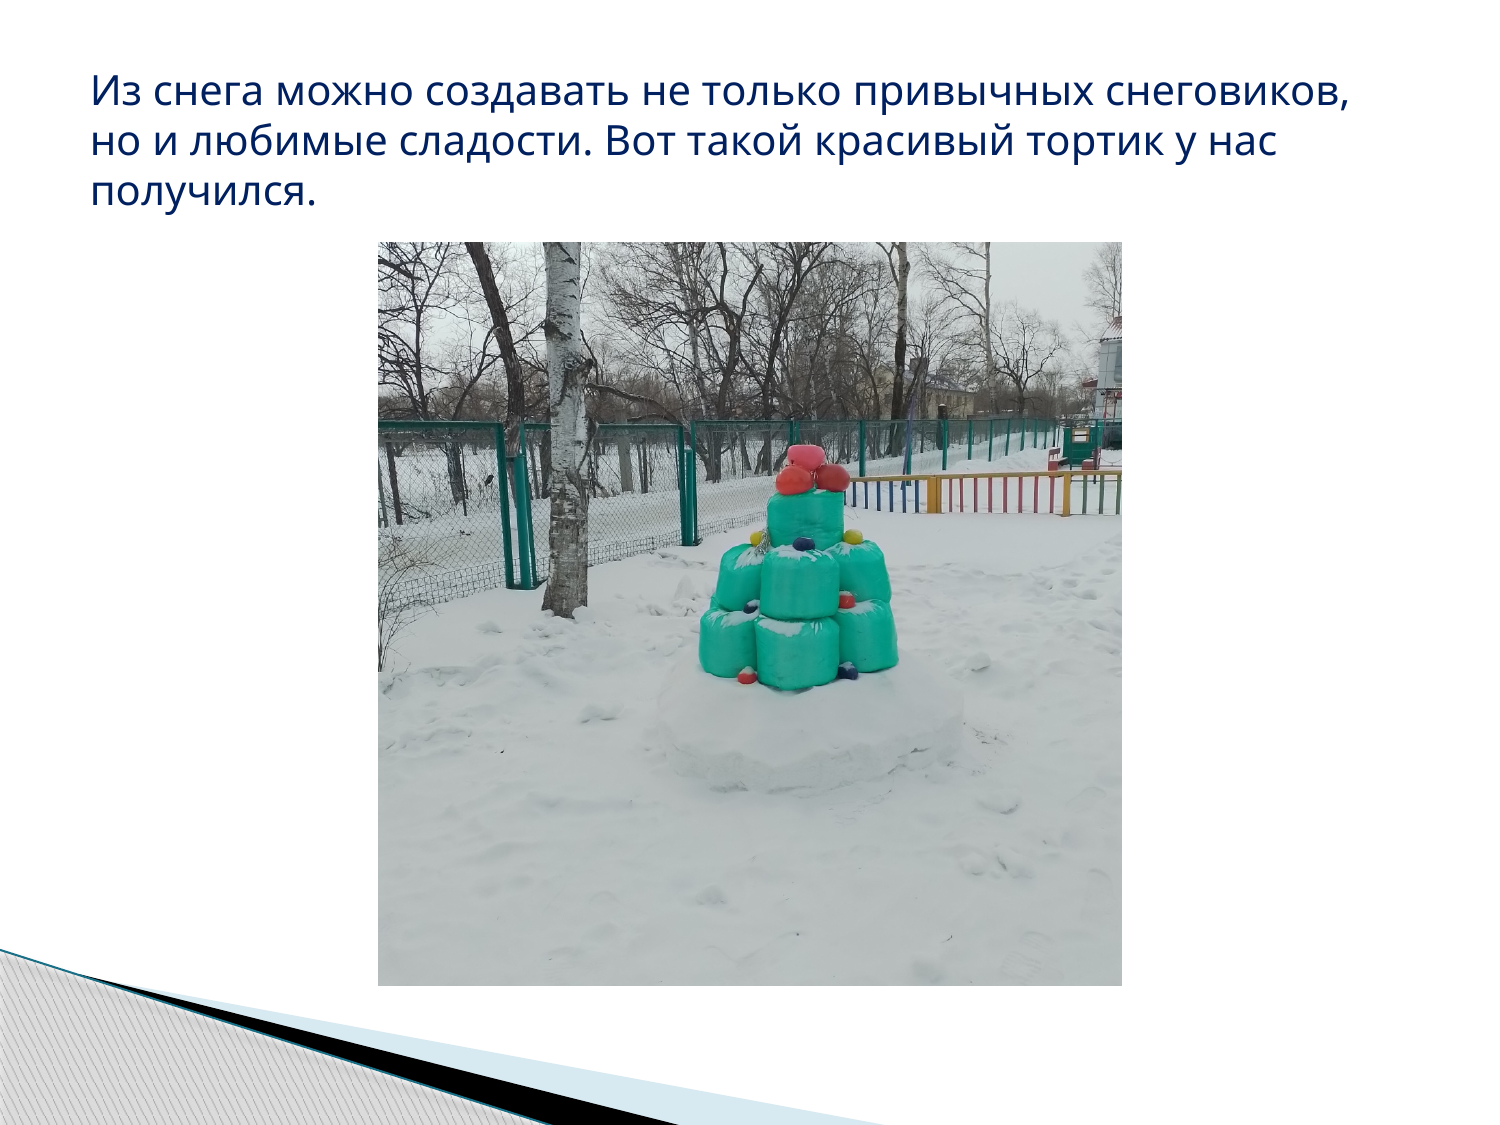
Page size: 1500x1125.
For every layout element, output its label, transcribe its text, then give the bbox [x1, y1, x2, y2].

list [378, 242, 1122, 986]
title Из снега можно создавать не только привычных снеговиков, но и любимые сладости. Вот такой красивый тортик у нас получился. [75, 45, 1425, 233]
